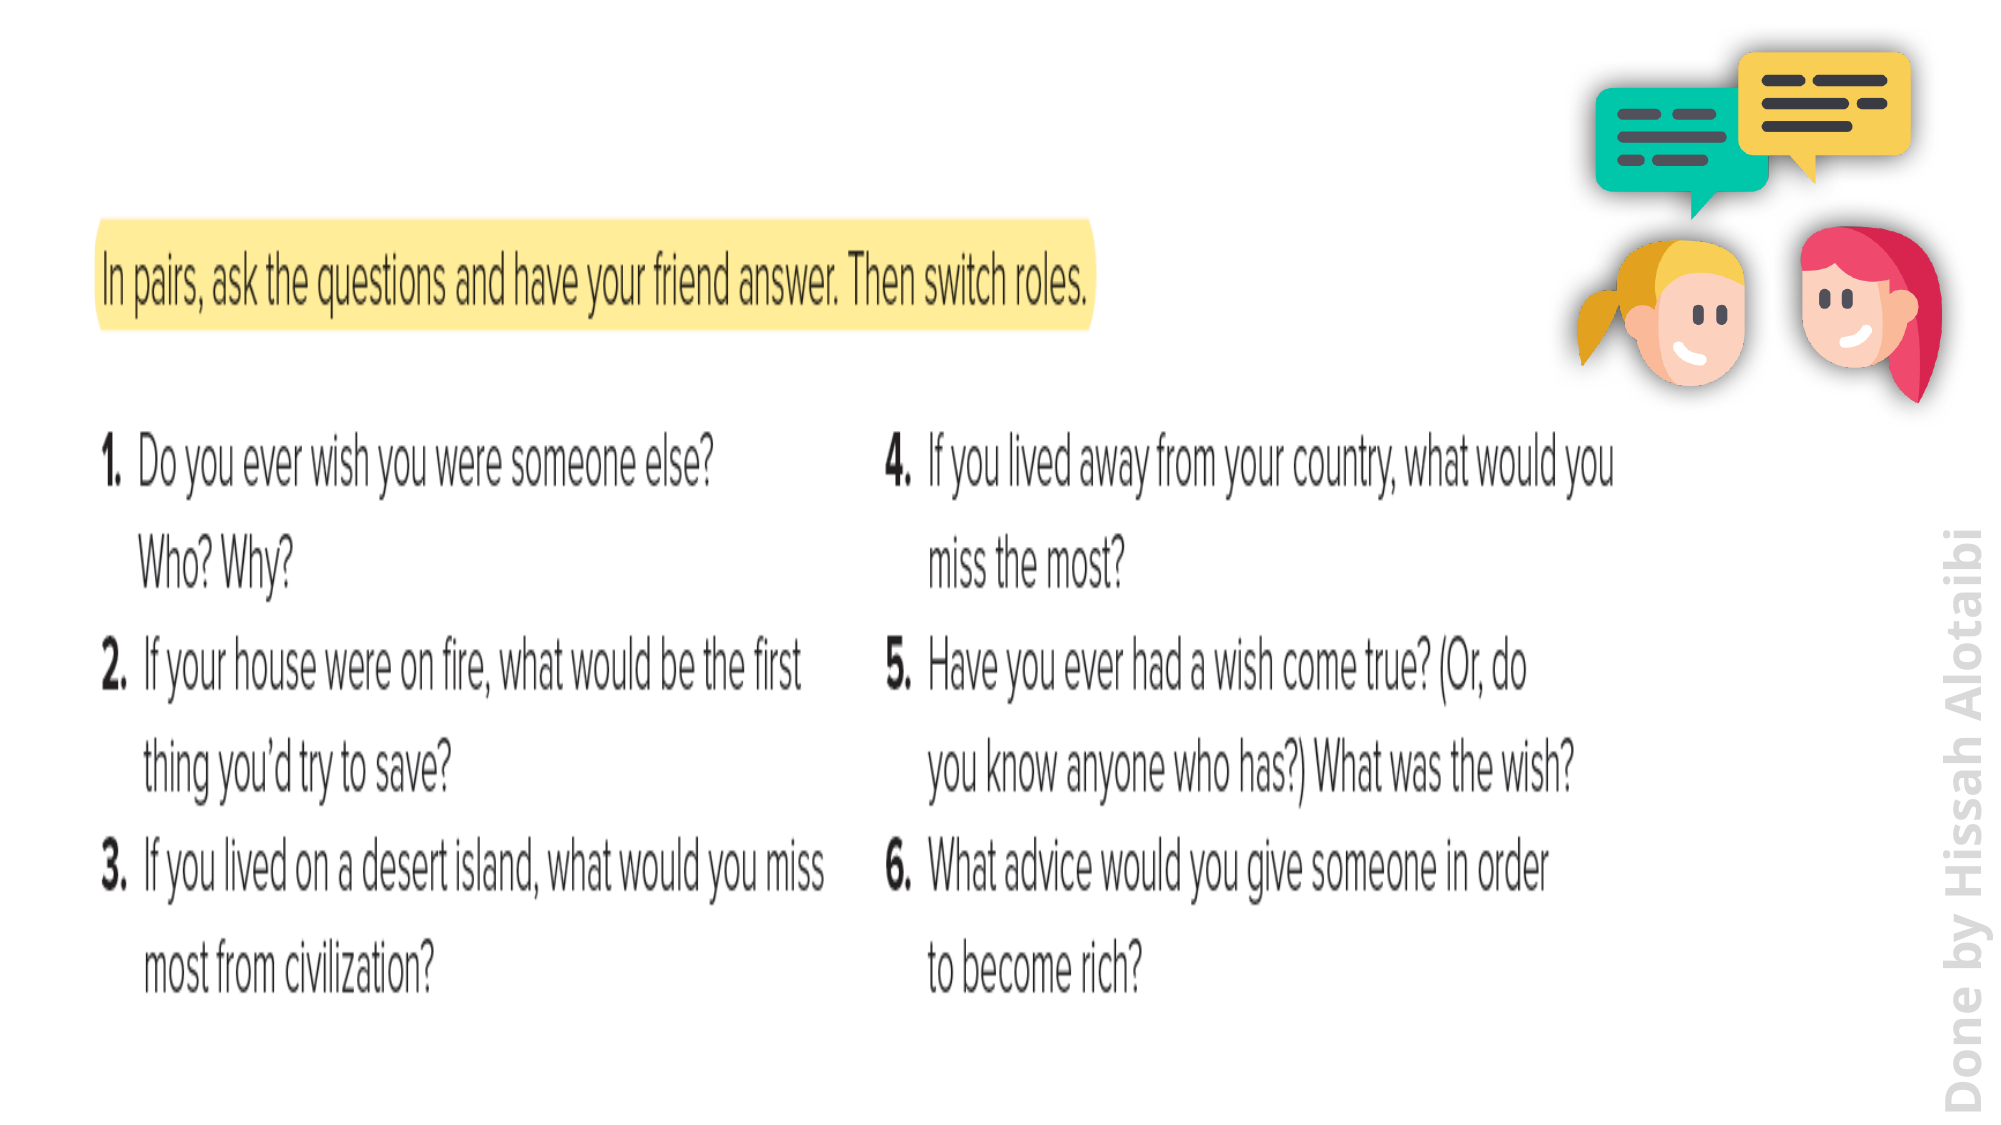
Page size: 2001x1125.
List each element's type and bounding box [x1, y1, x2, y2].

picture [94, 45, 1942, 1042]
text_box [183, 842, 1817, 1099]
